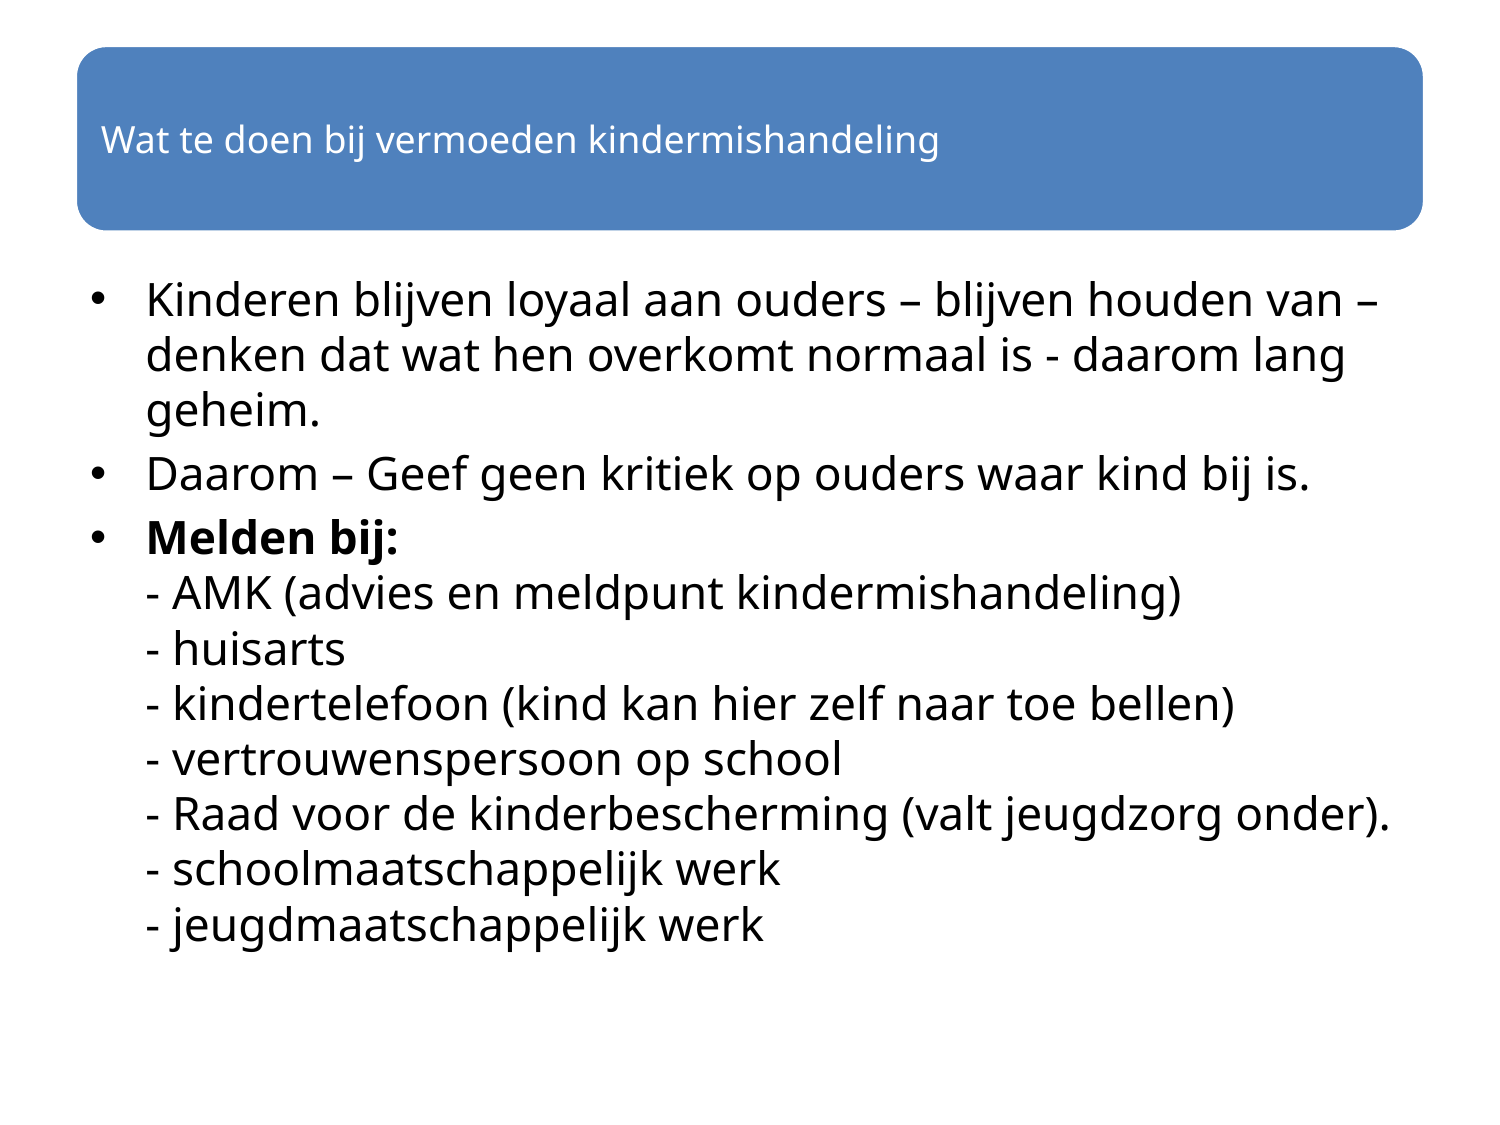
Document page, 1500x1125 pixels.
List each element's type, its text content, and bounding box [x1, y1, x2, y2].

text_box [74, 44, 1426, 233]
list Kinderen blijven loyaal aan ouders – blijven houden van – denken dat wat hen overkomt normaal is - daarom lang geheim. Daarom – Geef geen kritiek op ouders waar kind bij is. Melden bij: - AMK (advies en meldpunt kindermishandeling) - huisarts - kindertelefoon (kind kan hier zelf naar toe bellen) - vertrouwenspersoon op school - Raad voor de kinderbescherming (valt jeugdzorg onder). - schoolmaatschappelijk werk - jeugdmaatschappelijk werk [75, 262, 1425, 1005]
